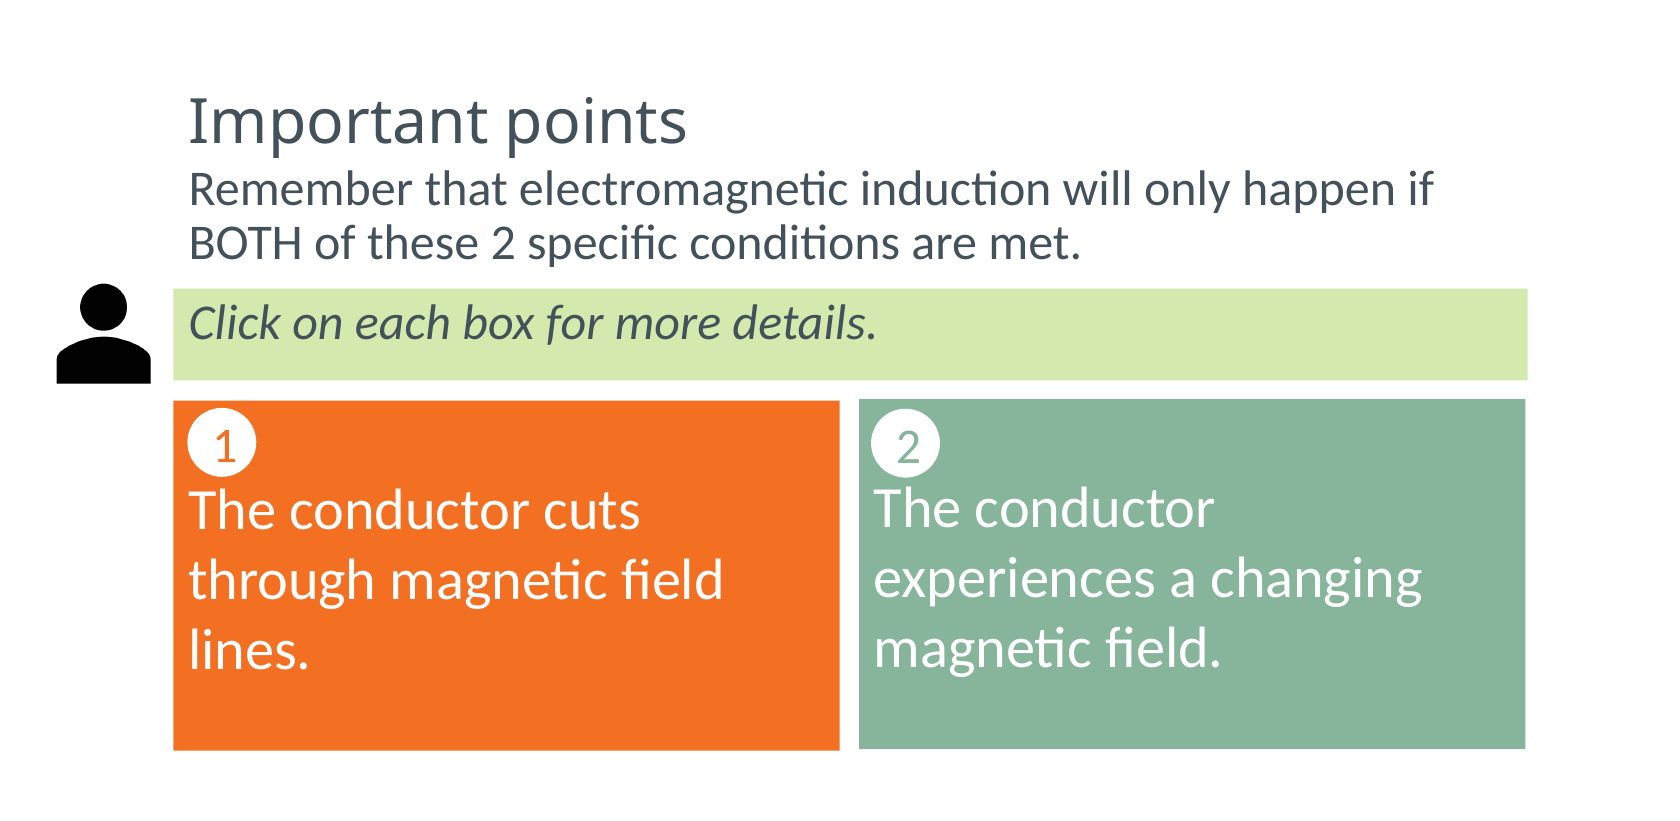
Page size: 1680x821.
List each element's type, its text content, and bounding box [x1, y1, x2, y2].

text_box The conductor experiences a changing magnetic field. [858, 398, 1526, 750]
list Remember that electromagnetic induction will only happen if BOTH of these 2 specific conditions are met. [173, 154, 1528, 271]
title Important points [173, 43, 1433, 154]
text_box Click on each box for more details. [174, 288, 1528, 381]
text_box The conductor cuts through magnetic field lines. [172, 400, 841, 752]
text_box 1 [186, 406, 258, 478]
picture [33, 263, 174, 404]
text_box 2 [870, 407, 942, 479]
